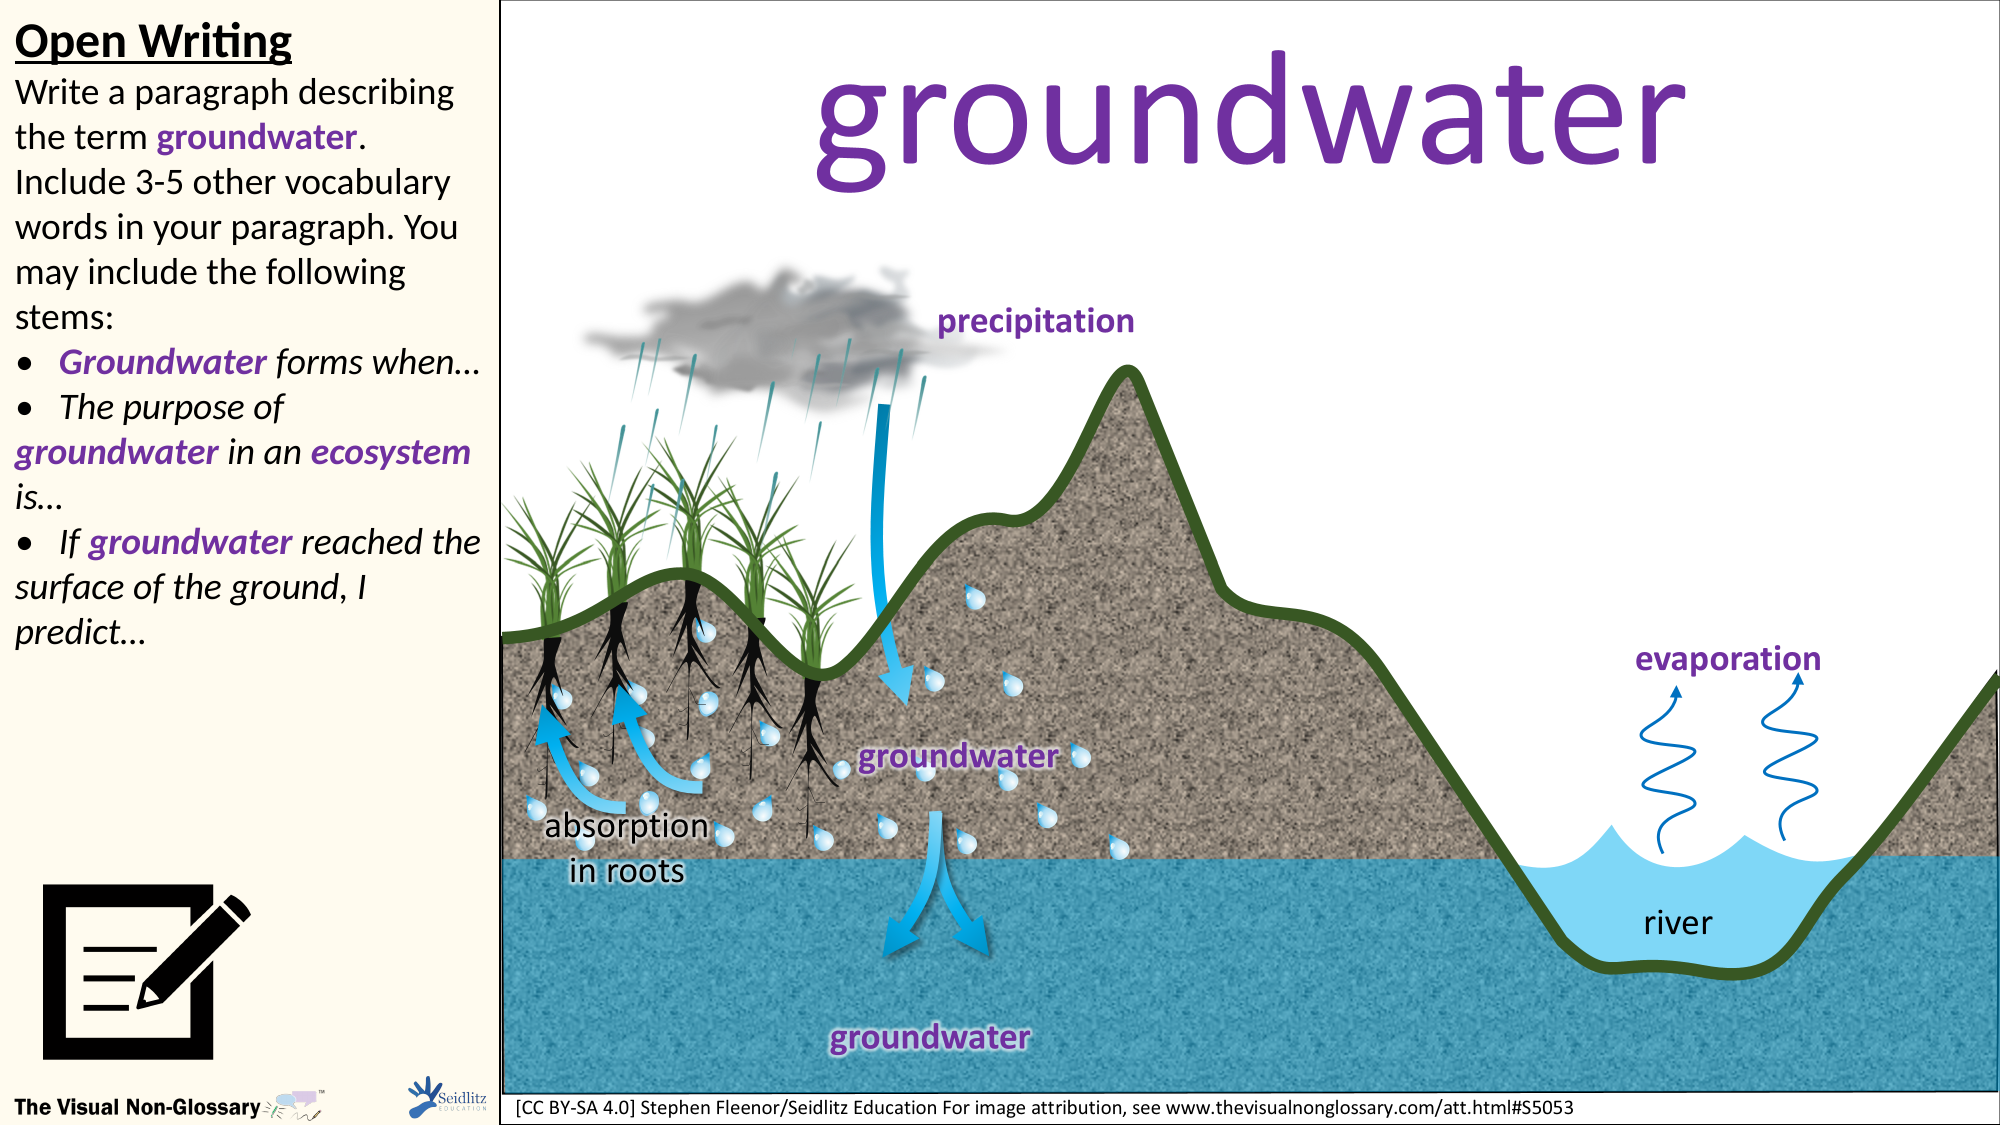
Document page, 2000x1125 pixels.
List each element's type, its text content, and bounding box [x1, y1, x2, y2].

picture [403, 1073, 495, 1125]
text_box Open Writing [0, 0, 497, 59]
text_box Write a paragraph describing the term groundwater. Include 3-5 other vocabulary words in your paragraph. You may include the following stems:​ • Groundwater forms when… • The purpose of groundwater in an ecosystem is… • If groundwater reached the surface of the ground, I predict… [0, 59, 494, 660]
picture [499, 0, 2000, 1125]
picture [0, 1084, 328, 1125]
picture [43, 868, 251, 1076]
